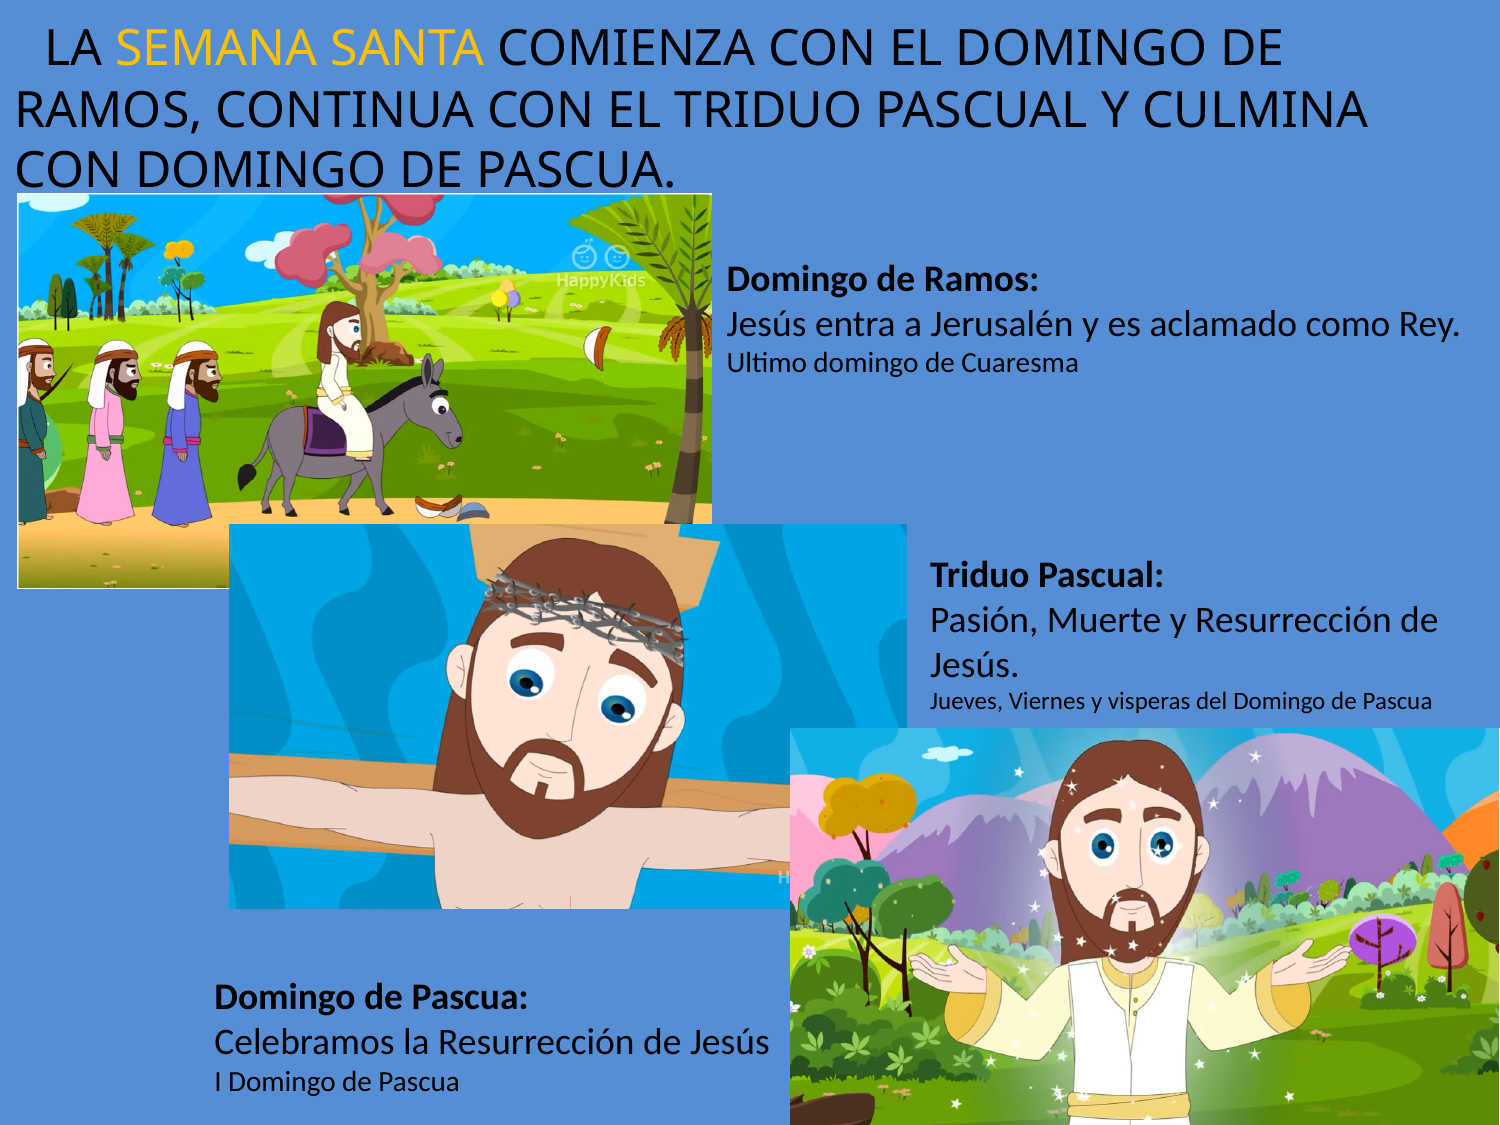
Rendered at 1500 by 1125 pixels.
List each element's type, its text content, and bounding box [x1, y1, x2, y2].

text_box Triduo Pascual: Pasión, Muerte y Resurrección de Jesús. Jueves, Viernes y visperas del Domingo de Pascua [915, 542, 1492, 722]
text_box Domingo de Pascua: Celebramos la Resurrección de Jesús I Domingo de Pascua [199, 964, 785, 1105]
picture [17, 192, 1500, 1125]
text_box LA SEMANA SANTA COMIENZA CON EL DOMINGO DE RAMOS, CONTINUA CON EL TRIDUO PASCUAL Y CULMINA CON DOMINGO DE PASCUA. [0, 2, 1483, 205]
text_box Domingo de Ramos: Jesús entra a Jerusalén y es aclamado como Rey. Ultimo domingo de Cuaresma [718, 246, 1500, 431]
